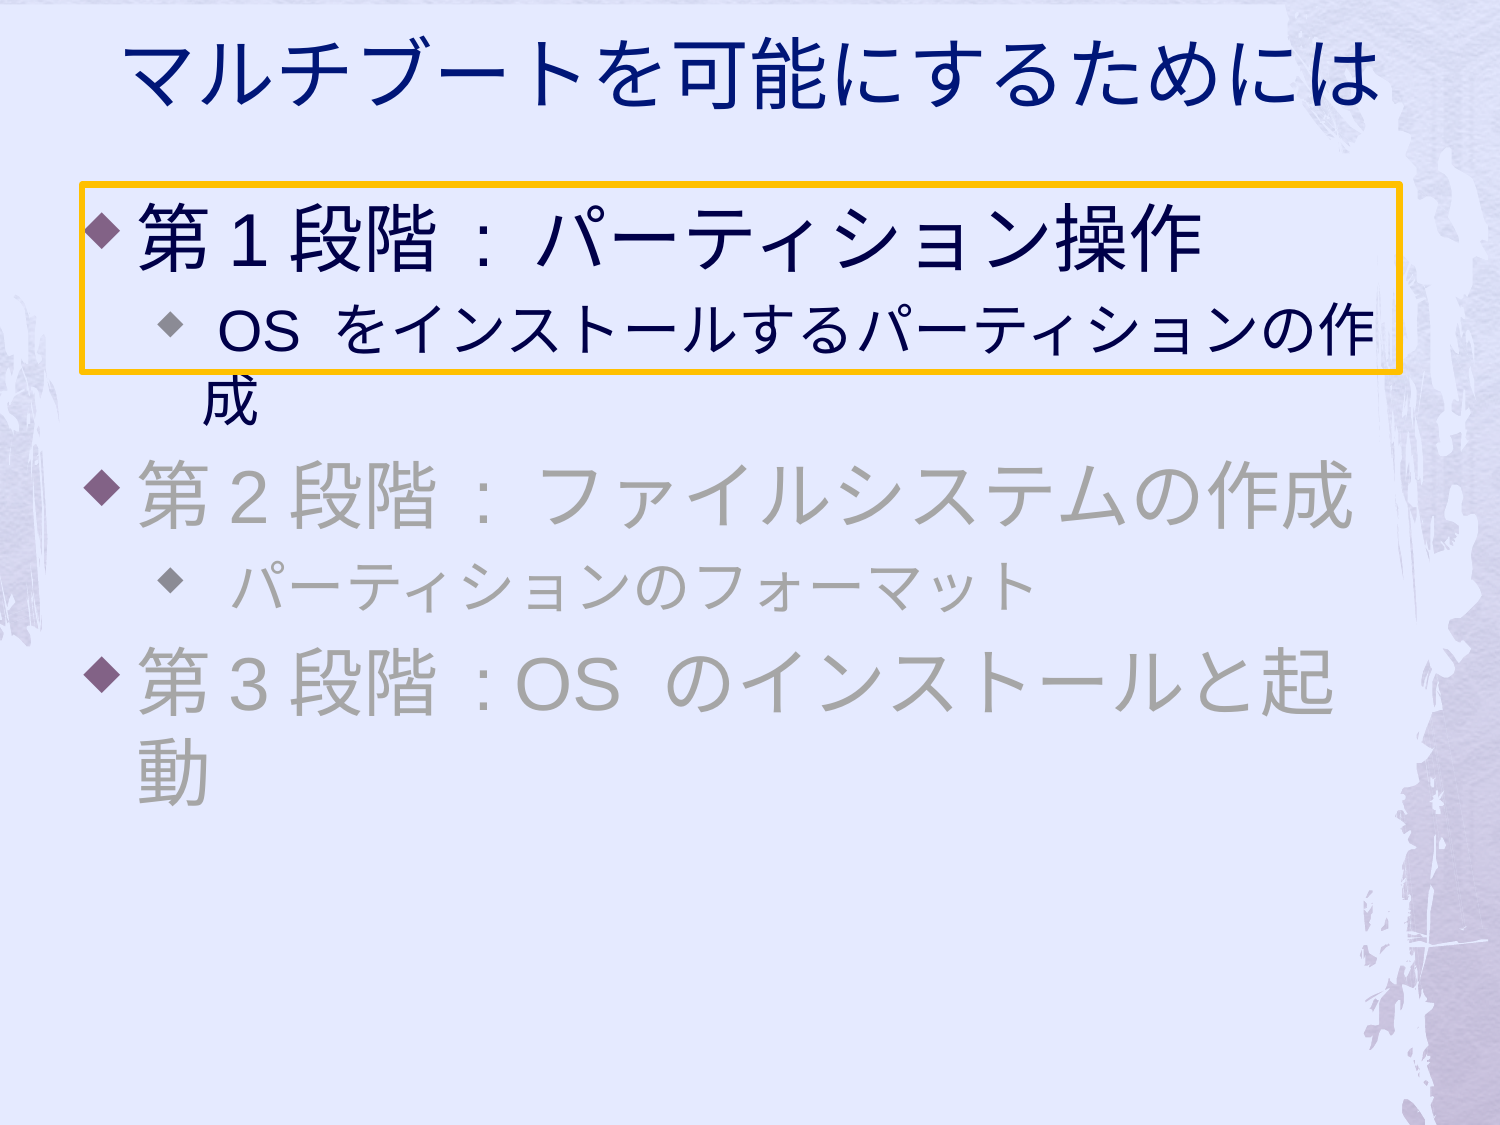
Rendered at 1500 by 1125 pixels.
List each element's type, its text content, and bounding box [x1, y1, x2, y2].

title マルチブートを可能にするためには [75, 7, 1425, 138]
list 第1段階 : パーティション操作 OS をインストールするパーティションの作成 第2段階 : ファイルシステムの作成 パーティションのフォーマット 第3段階 : OS のインストールと起動 [64, 184, 1415, 982]
text_box [81, 183, 1401, 373]
